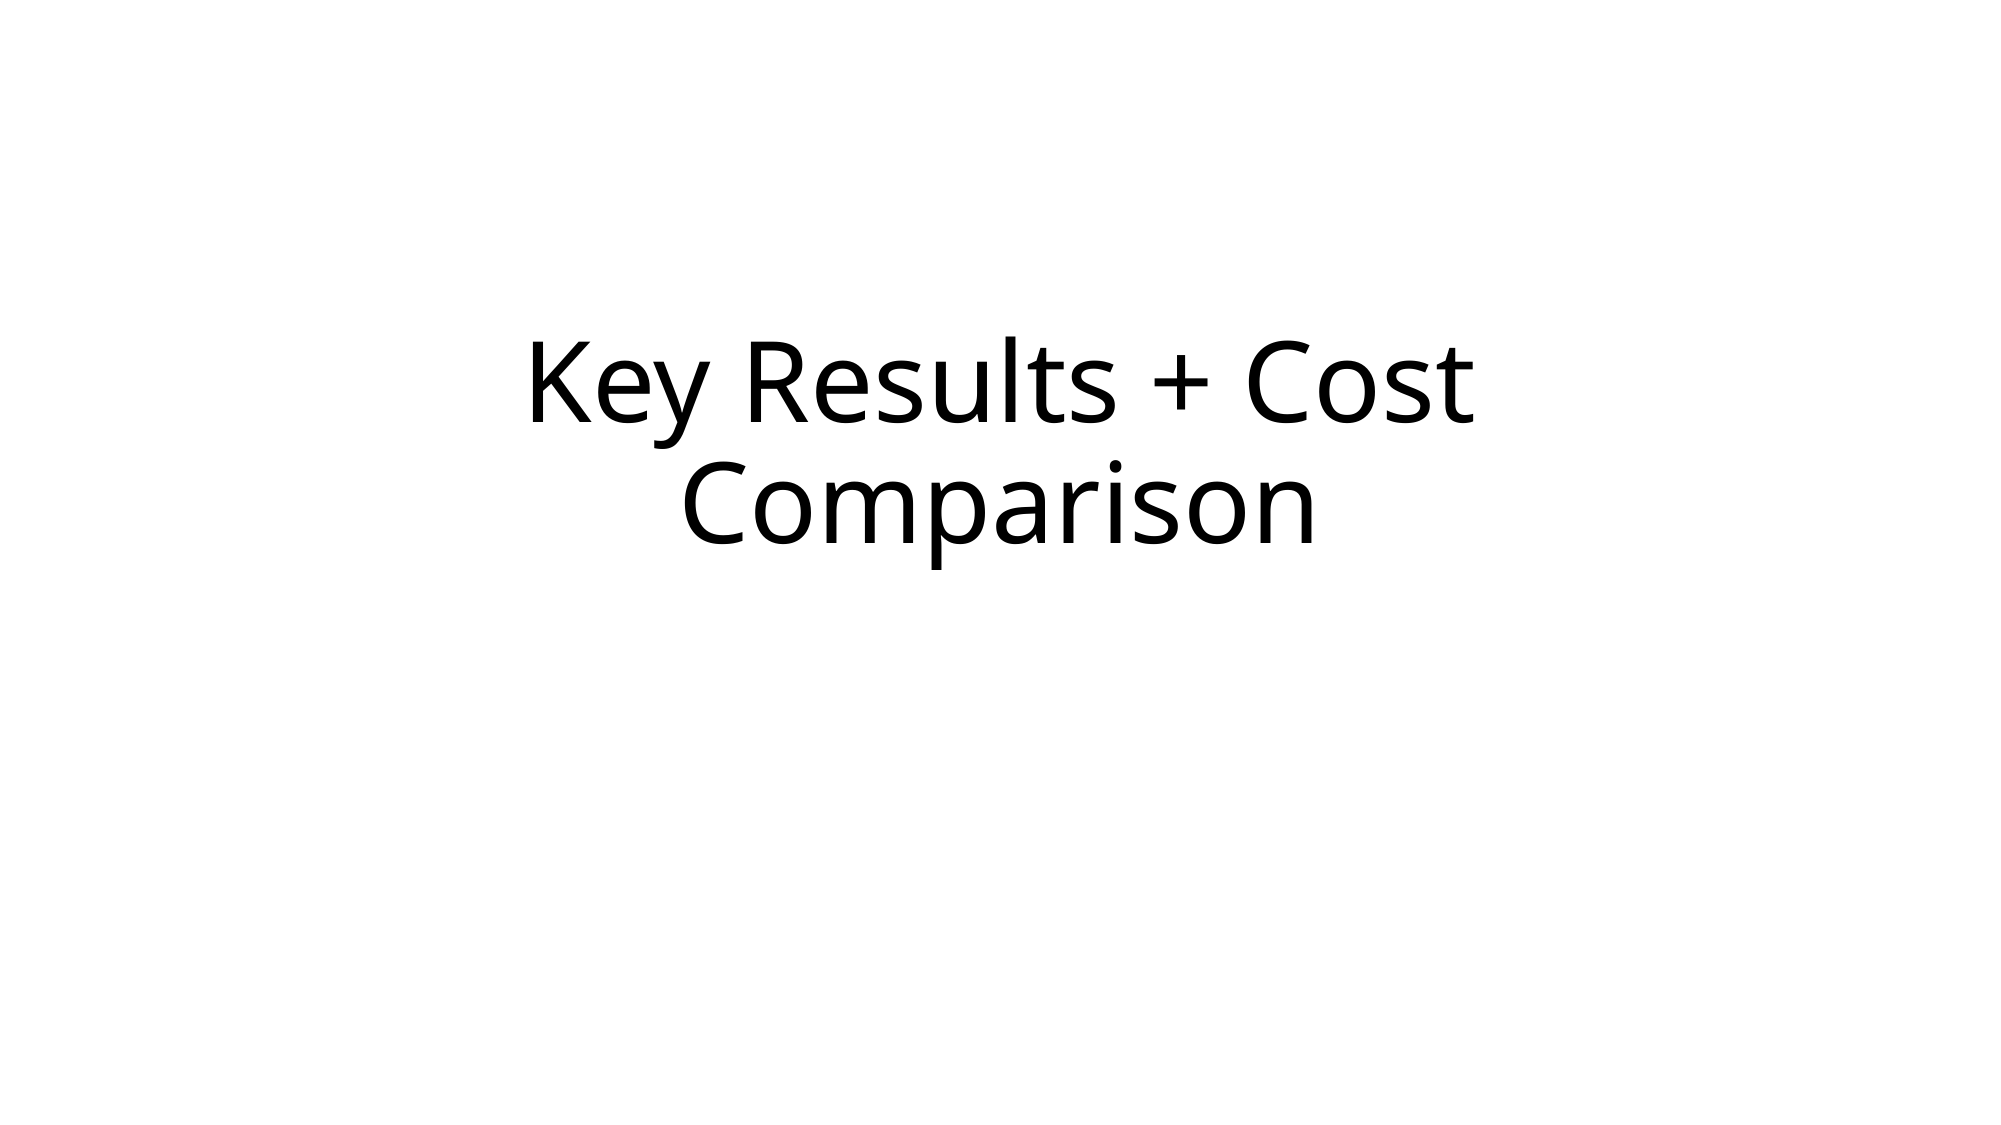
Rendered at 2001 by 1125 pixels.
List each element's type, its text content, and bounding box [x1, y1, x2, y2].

title Key Results + Cost Comparison [249, 184, 1750, 576]
